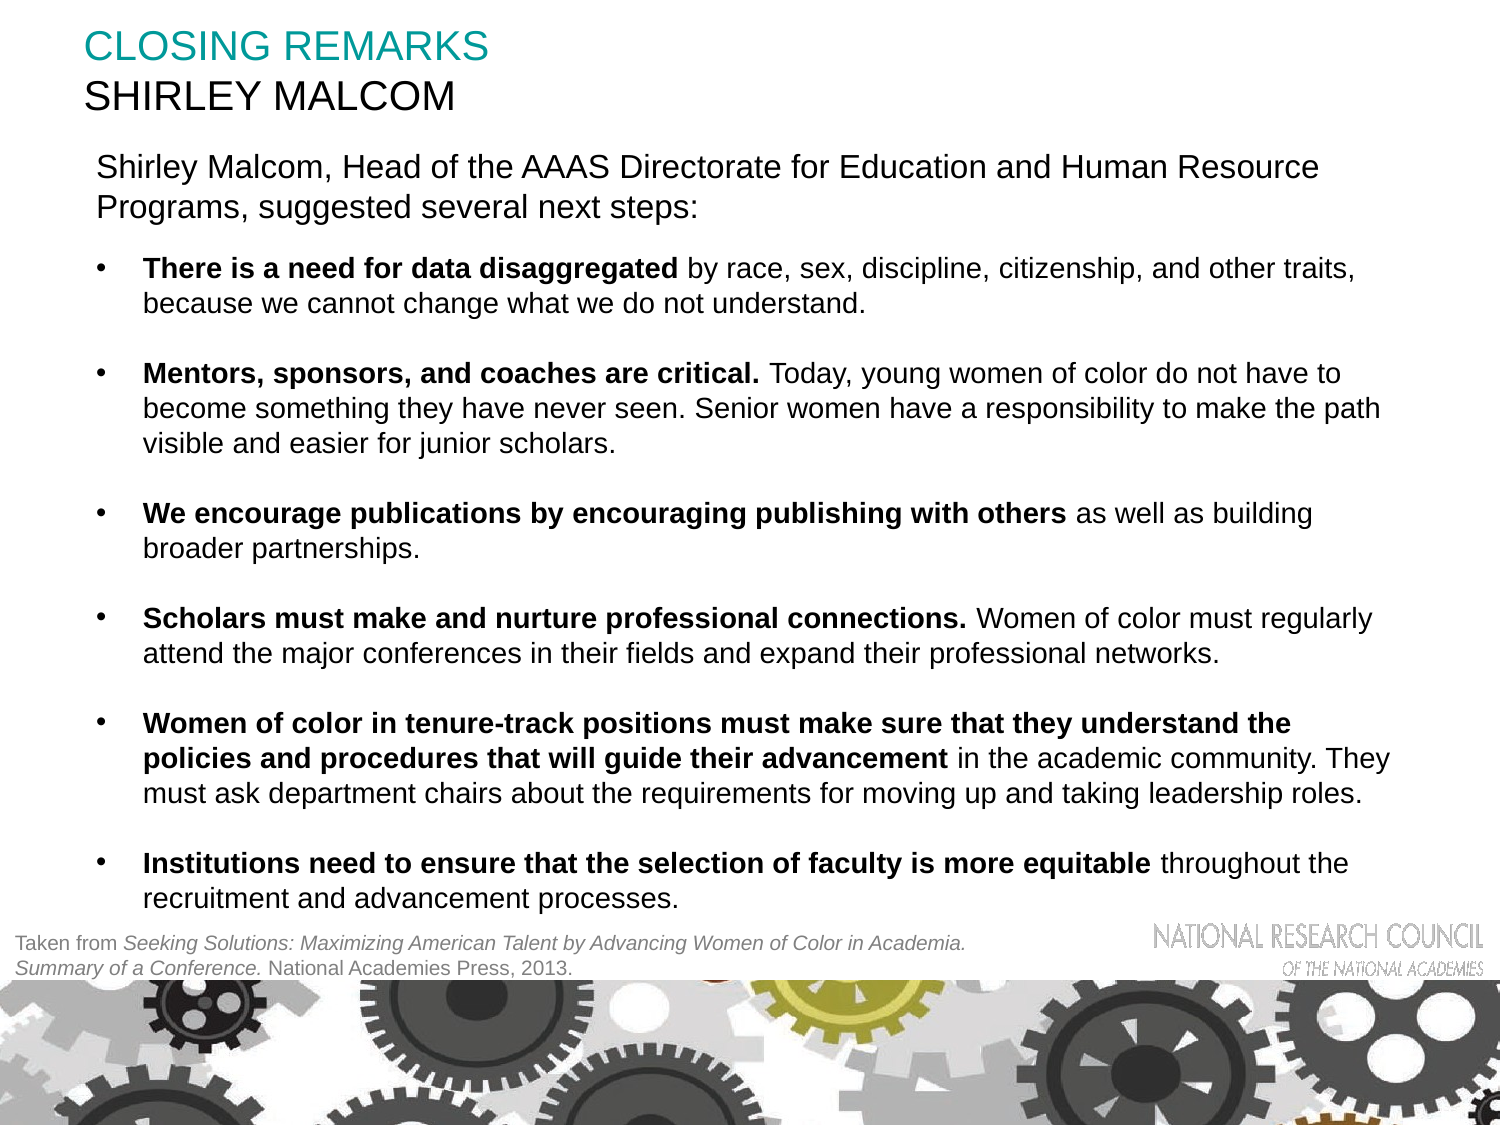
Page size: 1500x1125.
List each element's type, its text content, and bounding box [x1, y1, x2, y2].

picture [1154, 922, 1483, 976]
picture [0, 980, 1500, 1125]
text_box Taken from Seeking Solutions: Maximizing American Talent by Advancing Women of Color in Academia. Summary of a Conference. National Academies Press, 2013. [0, 922, 1066, 978]
title CLOSING REMARKS SHIRLEY MALCOM [68, 0, 1419, 163]
text_box Shirley Malcom, Head of the AAAS Directorate for Education and Human Resource Programs, suggested several next steps: There is a need for data disaggregated by race, sex, discipline, citizenship, and other traits, because we cannot change what we do not understand. Mentors, sponsors, and coaches are critical. Today, young women of color do not have to become something they have never seen. Senior women have a responsibility to make the path visible and easier for junior scholars. We encourage publications by encouraging publishing with others as well as building broader partnerships. Scholars must make and nurture professional connections. Women of color must regularly attend the major conferences in their fields and expand their professional networks. Women of color in tenure-track positions must make sure that they understand the policies and procedures that will guide their advancement in the academic community. They must ask department chairs about the requirements for moving up and taking leadership roles. Institutions need to ensure that the selection of faculty is more equitable throughout the recruitment and advancement processes. [81, 137, 1419, 957]
